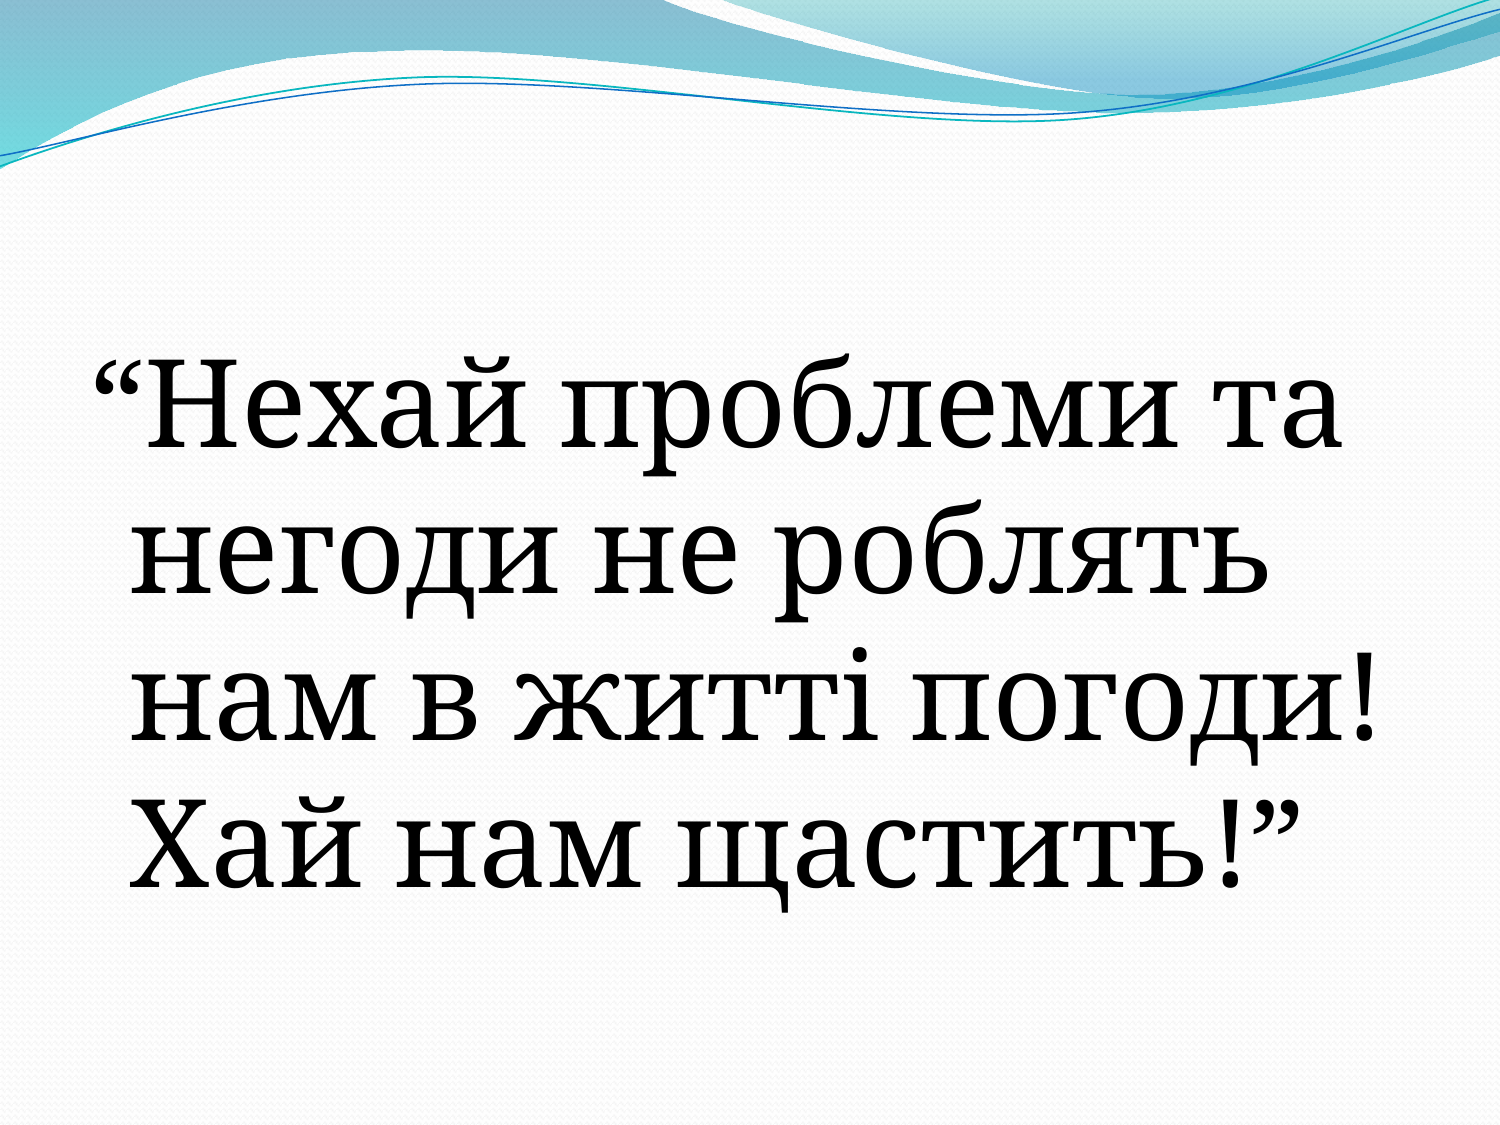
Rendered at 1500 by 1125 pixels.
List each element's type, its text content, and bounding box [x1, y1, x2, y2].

list “Нехай проблеми та негоди не роблять нам в житті погоди! Хай нам щастить!” [75, 317, 1425, 1038]
